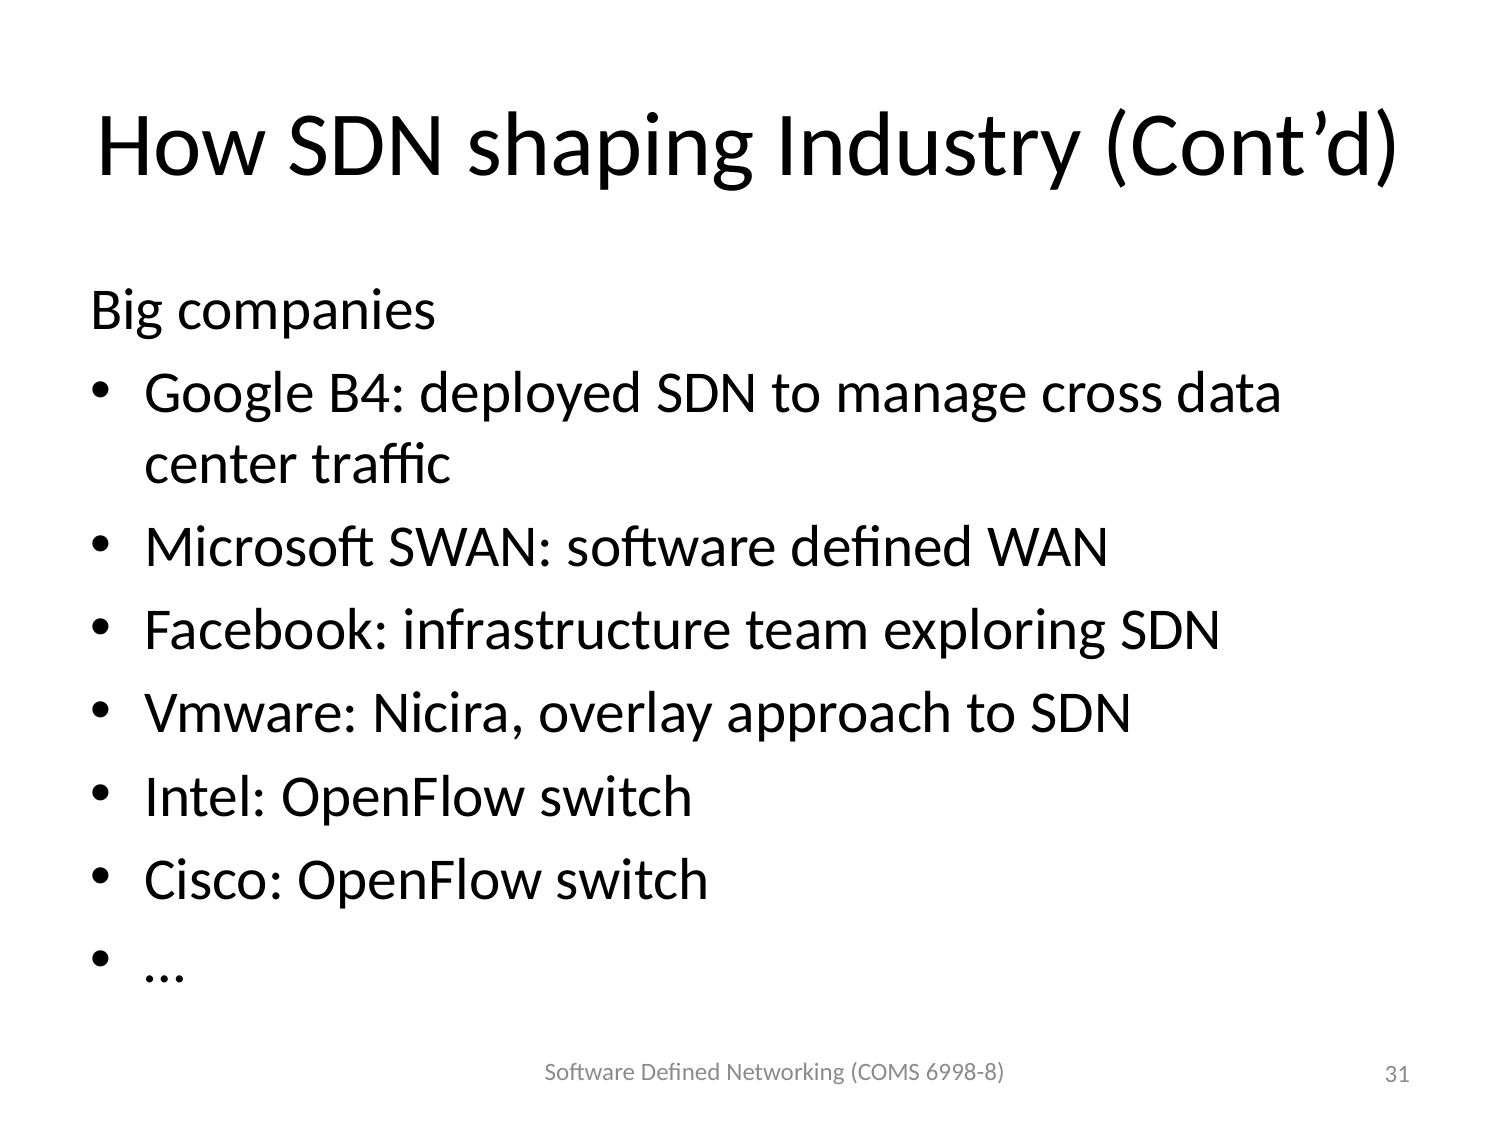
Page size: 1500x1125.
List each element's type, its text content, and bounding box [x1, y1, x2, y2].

slide_number 31 [1074, 1042, 1425, 1103]
footer Software Defined Networking (COMS 6998-8) [512, 1037, 1038, 1103]
title How SDN shaping Industry (Cont’d) [75, 45, 1425, 233]
list Big companies Google B4: deployed SDN to manage cross data center traffic Microsoft SWAN: software defined WAN Facebook: infrastructure team exploring SDN Vmware: Nicira, overlay approach to SDN Intel: OpenFlow switch Cisco: OpenFlow switch … [75, 262, 1425, 1005]
